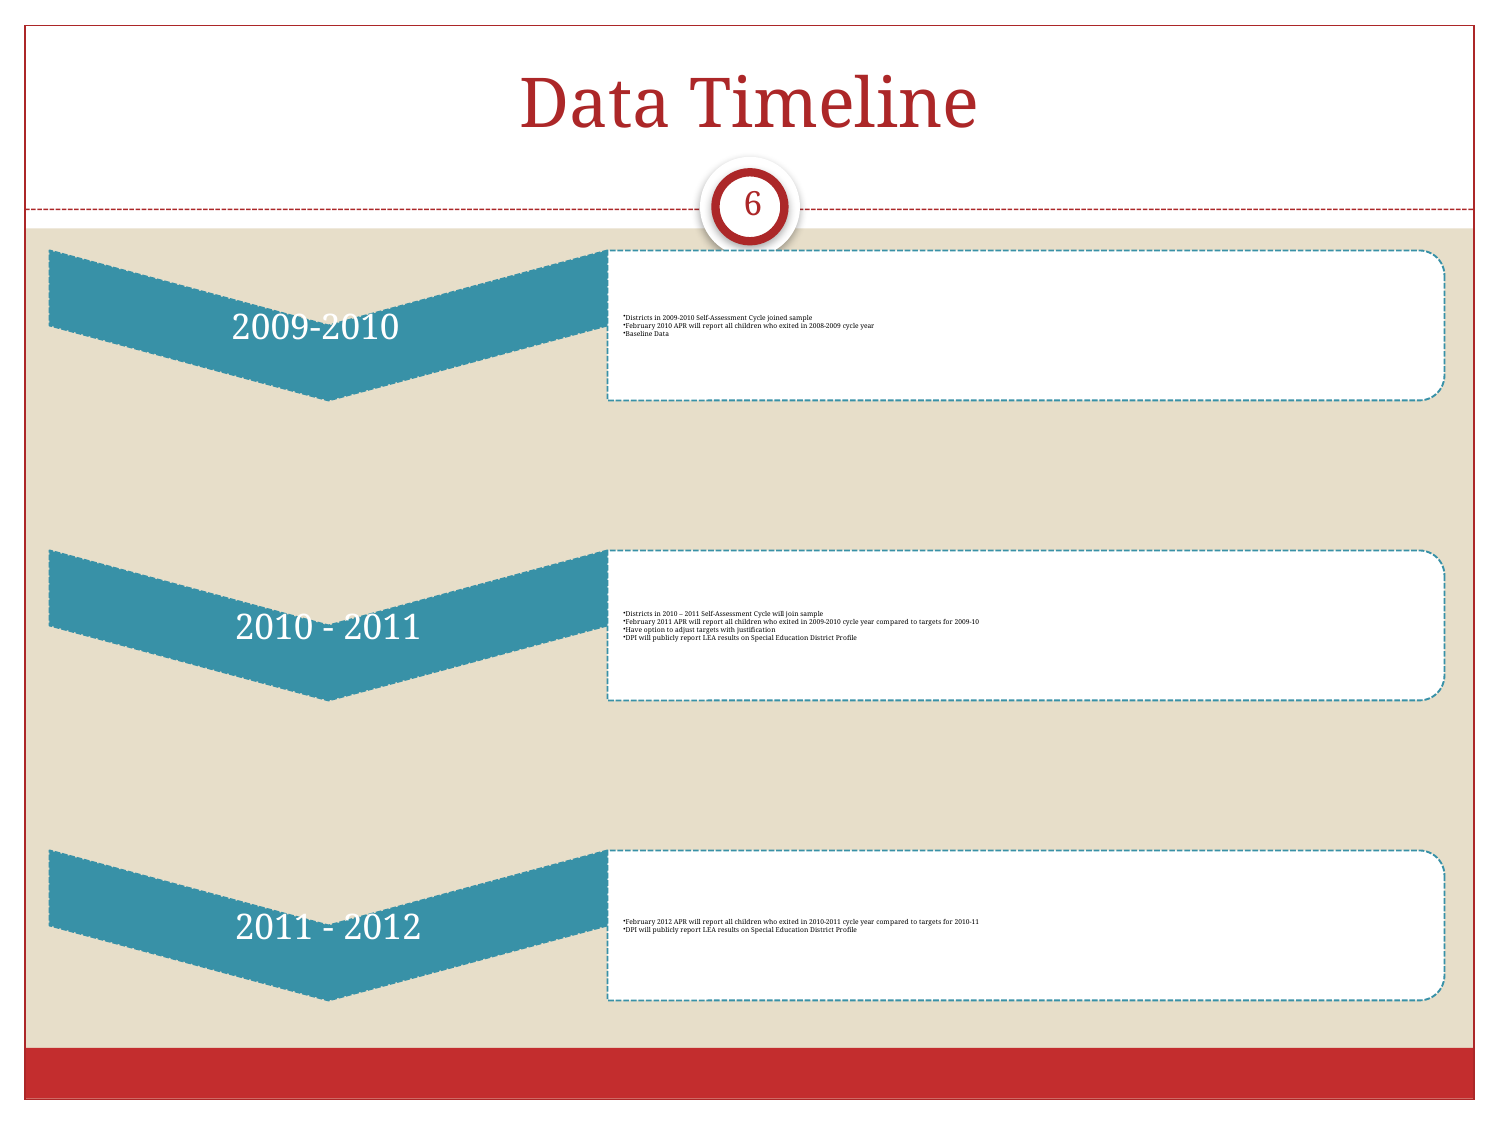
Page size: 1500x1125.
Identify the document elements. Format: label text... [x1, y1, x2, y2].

slide_number 6 [715, 168, 791, 241]
title Data Timeline [49, 37, 1450, 162]
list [49, 250, 1445, 1001]
